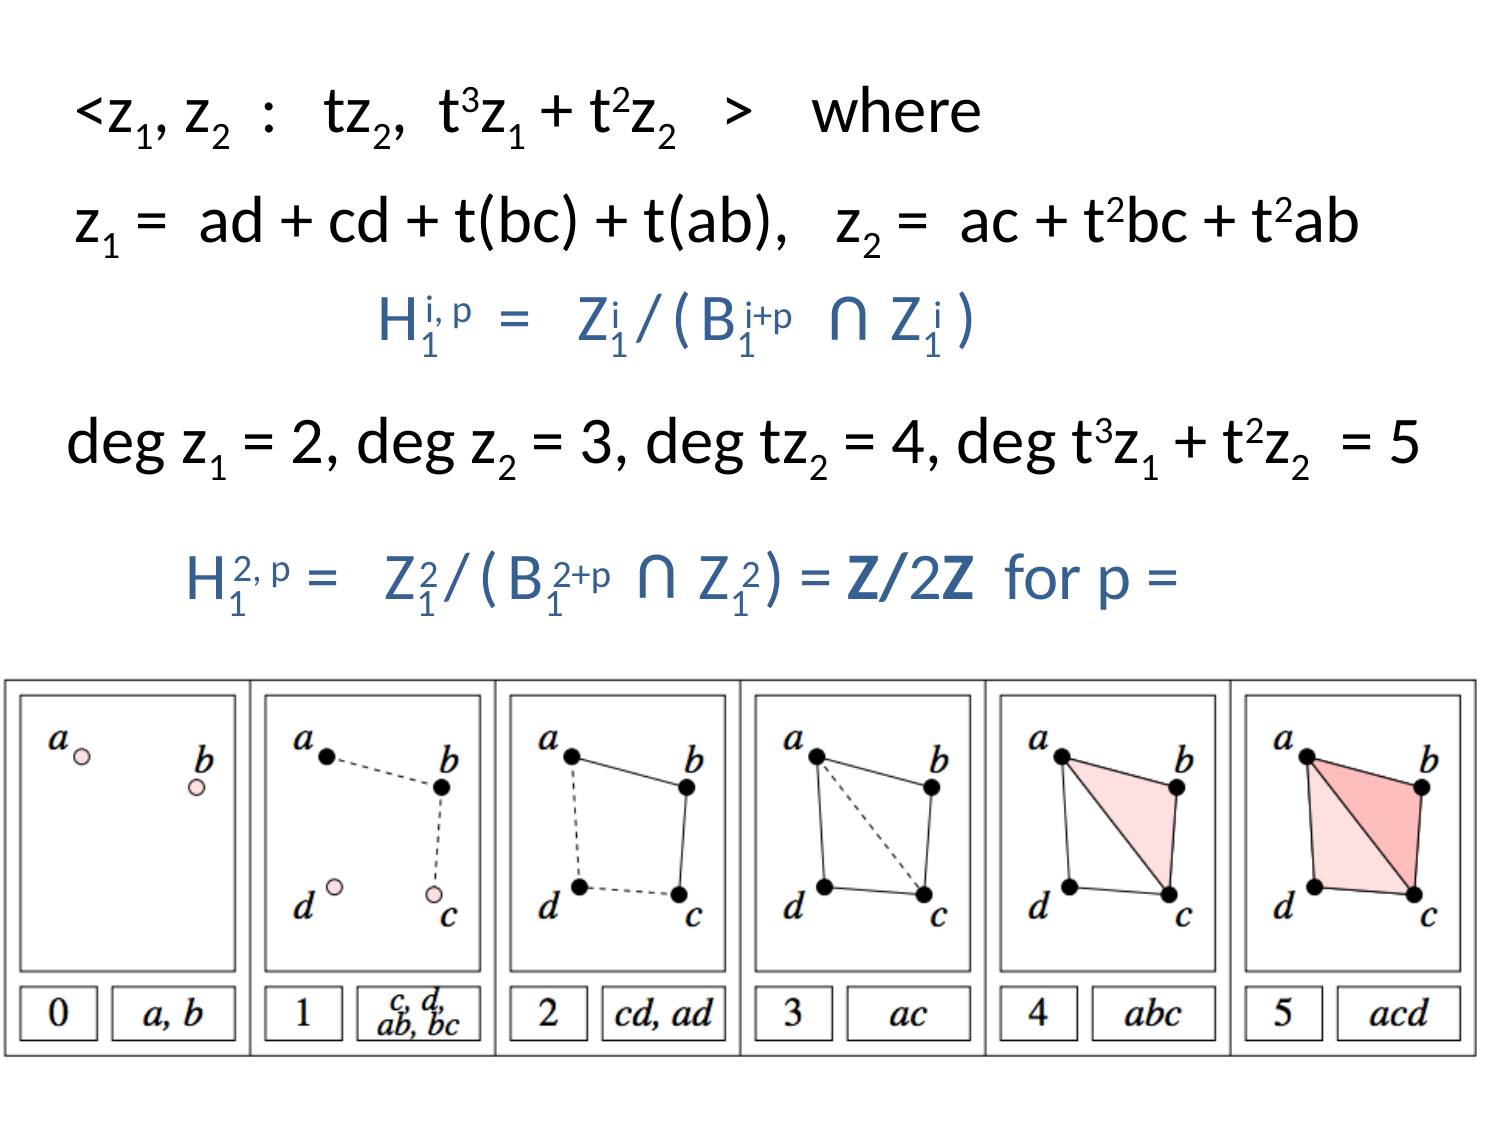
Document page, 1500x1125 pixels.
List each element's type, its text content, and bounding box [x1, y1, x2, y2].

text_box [170, 490, 1331, 630]
text_box deg z1 = 2, deg z2 = 3, deg tz2 = 4, deg t3z1 + t2z2 = 5 [52, 389, 1500, 496]
text_box <z1, z2 : tz2, t3z1 + t2z2 > where z1 = ad + cd + t(bc) + t(ab), z2 = ac + t2bc + t2ab [59, 40, 1500, 274]
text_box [362, 231, 1255, 372]
picture [0, 672, 1494, 1071]
